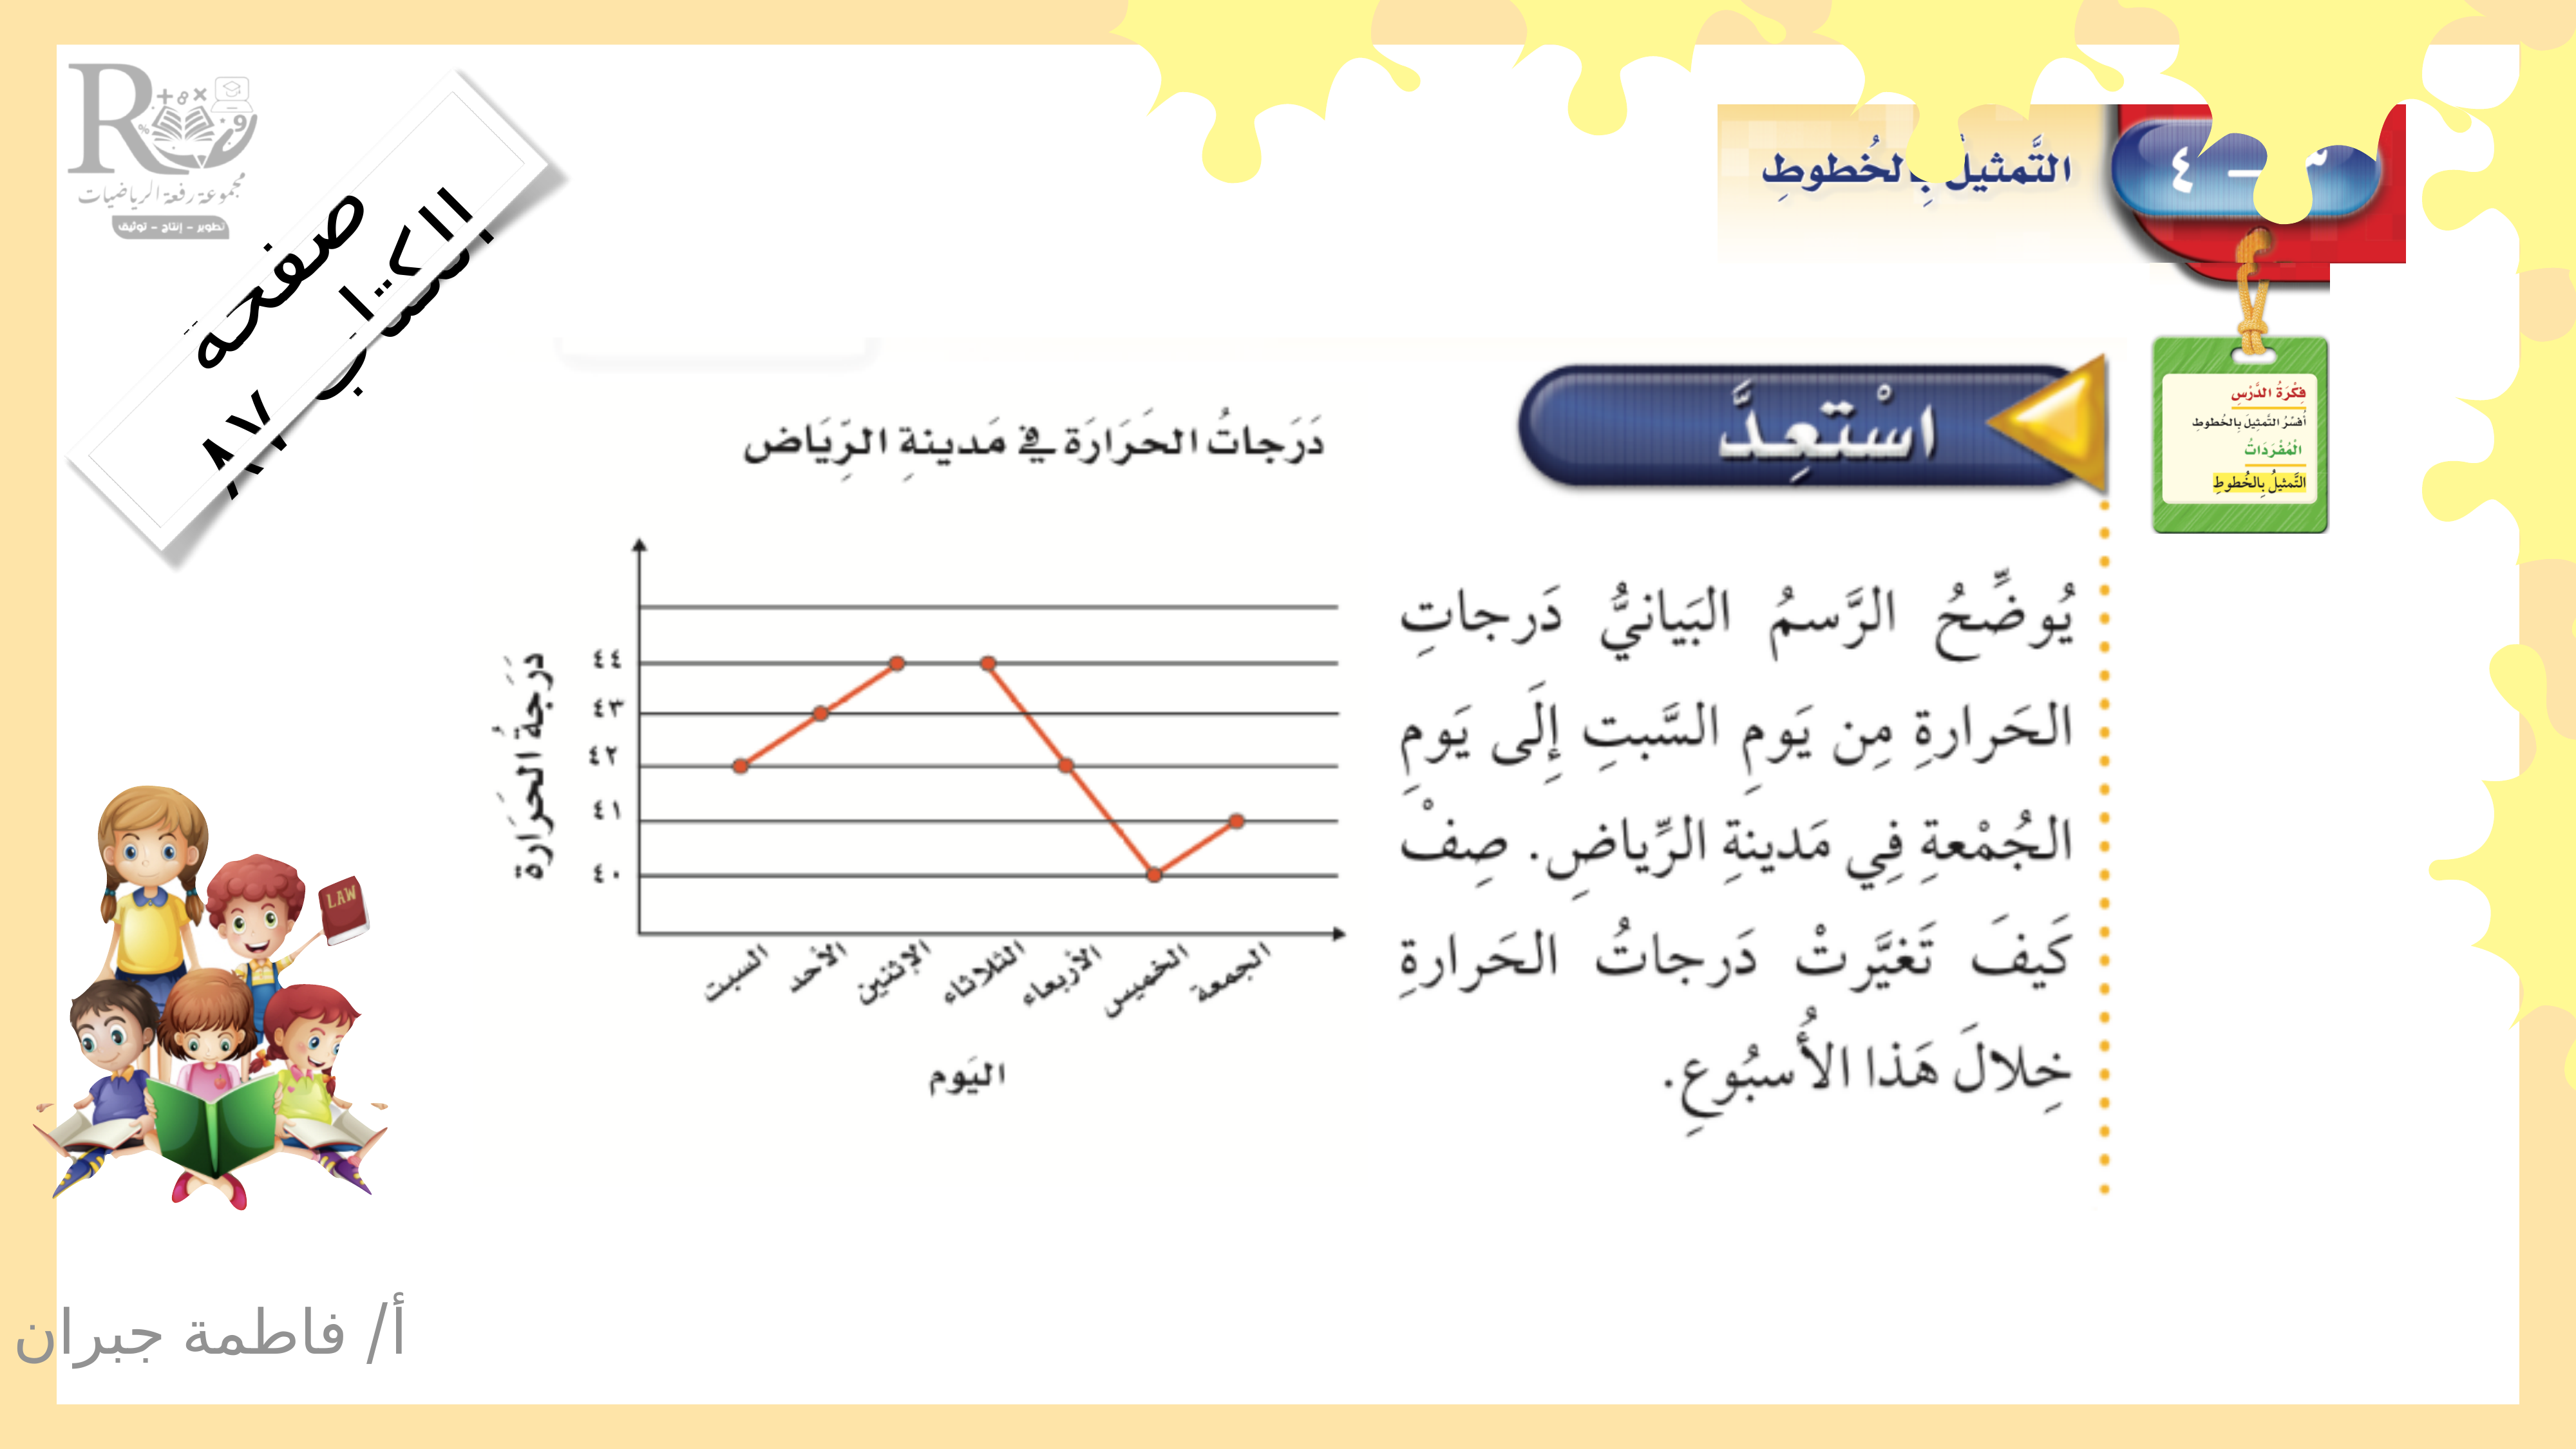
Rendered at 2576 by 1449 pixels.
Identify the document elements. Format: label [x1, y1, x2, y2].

picture [59, 61, 275, 235]
picture [449, 337, 2127, 1211]
text_box [0, 0, 2576, 1449]
text_box [35, 235, 600, 404]
text_box [994, 0, 2576, 1149]
picture [32, 785, 388, 1211]
